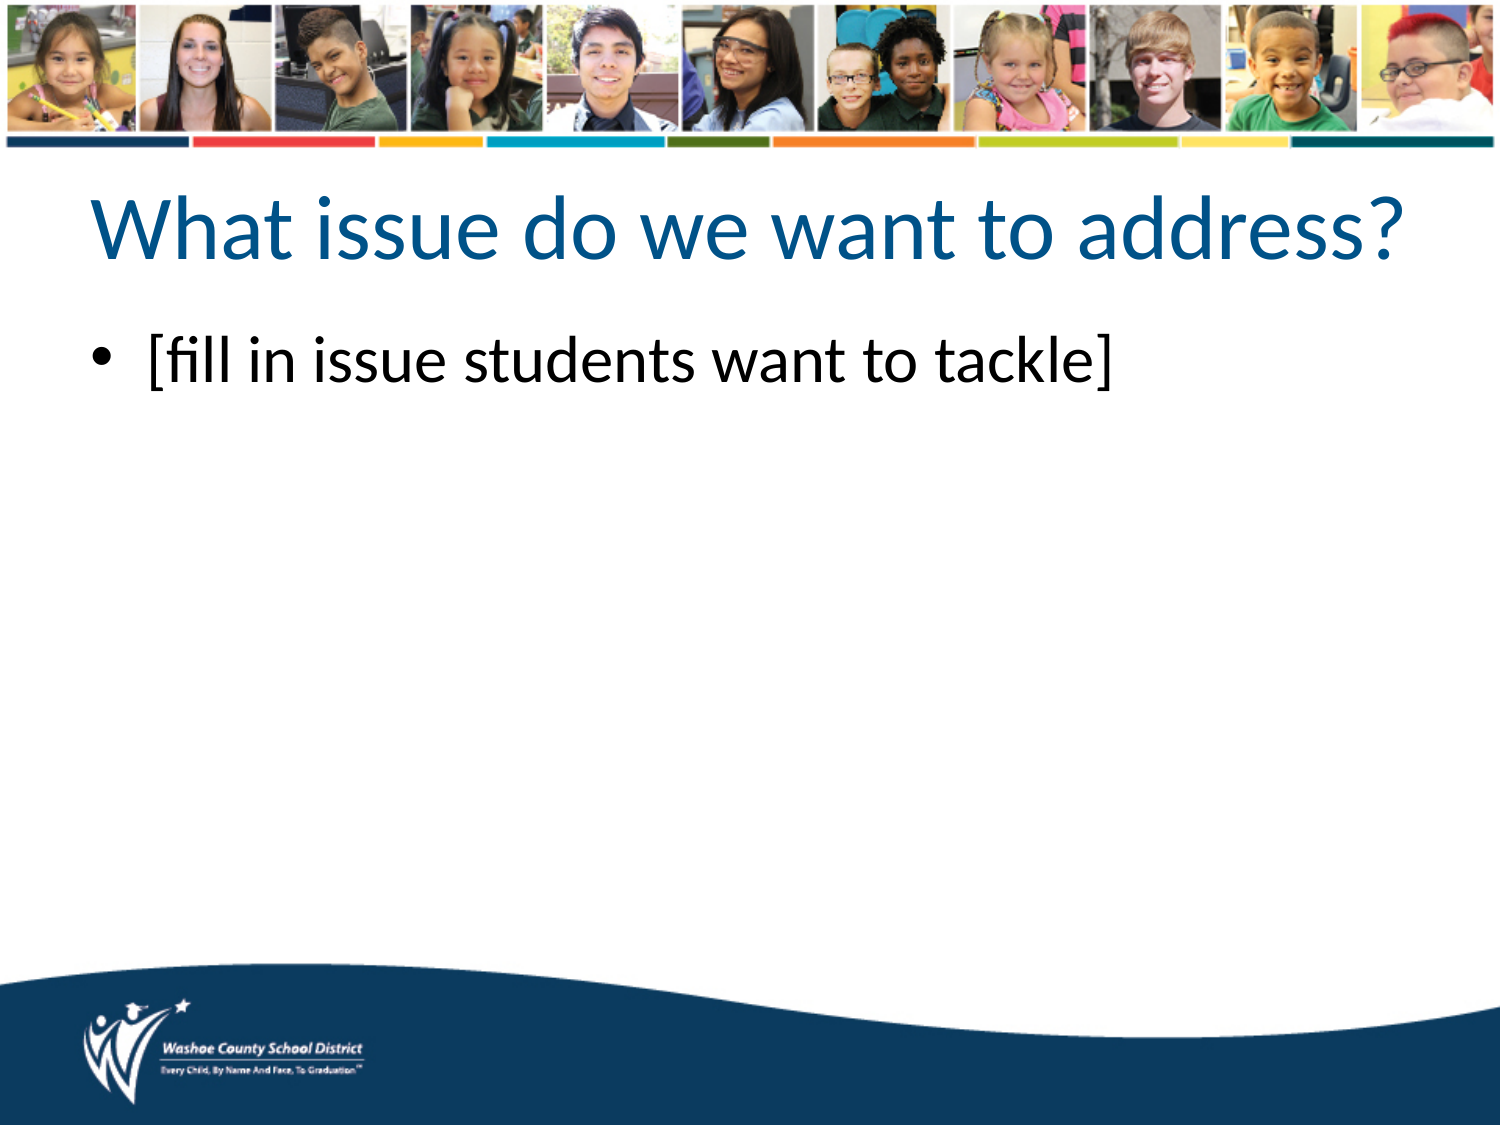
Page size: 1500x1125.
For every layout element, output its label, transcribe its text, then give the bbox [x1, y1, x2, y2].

picture [0, 0, 1500, 1125]
title What issue do we want to address? [75, 156, 1425, 289]
list [fill in issue students want to tackle] [75, 308, 1425, 957]
